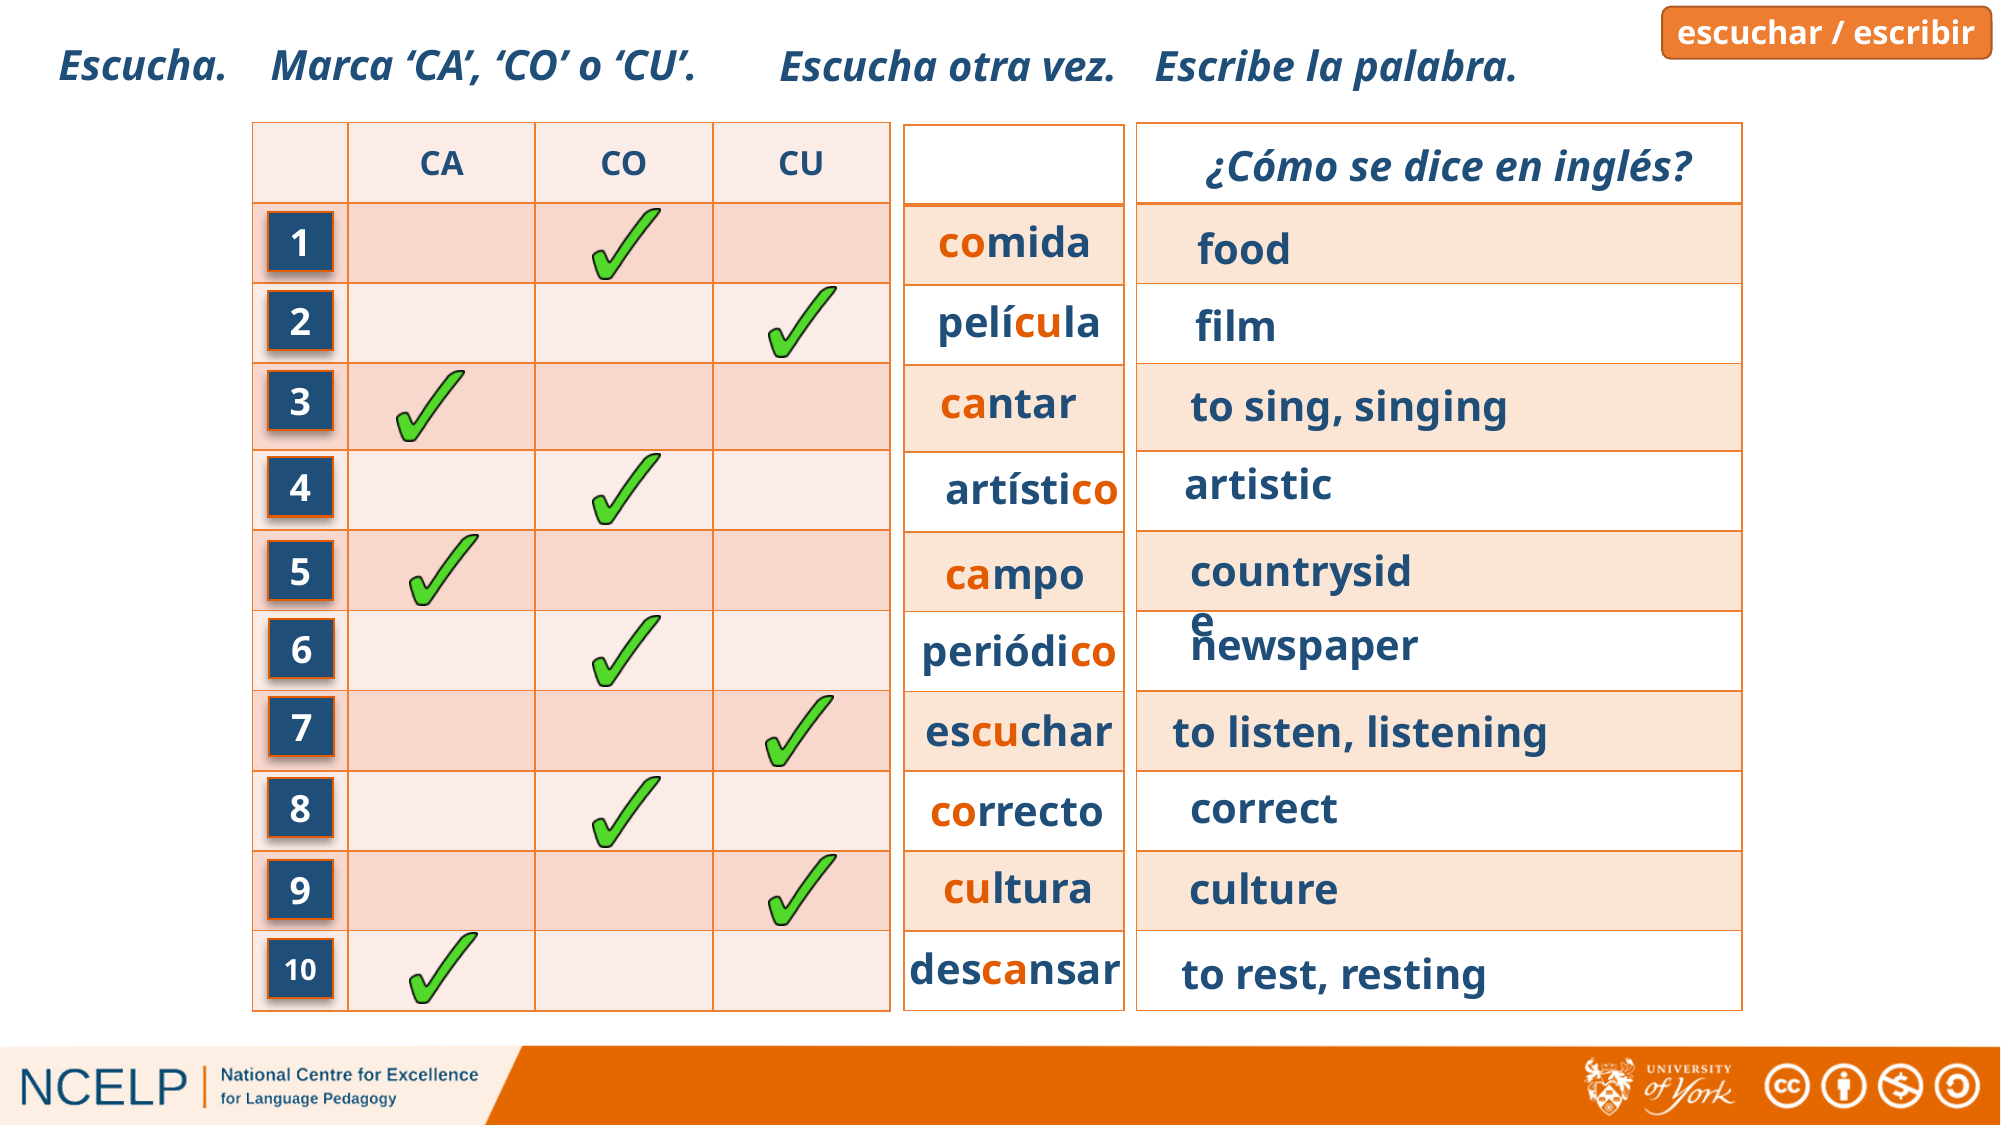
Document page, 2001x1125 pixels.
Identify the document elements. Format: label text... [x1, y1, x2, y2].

table_cell [253, 931, 347, 1010]
text_box escuchar [905, 697, 1134, 762]
text_box food [1125, 215, 1399, 280]
table_cell [253, 772, 347, 850]
table_cell [905, 772, 1123, 850]
table_cell [1137, 692, 1741, 770]
text_box 7 [268, 696, 335, 757]
text_box to rest, resting [1144, 940, 1525, 1006]
text_box to sing, singing [1175, 372, 1645, 438]
table_cell [349, 772, 534, 850]
table_cell [1137, 364, 1741, 450]
text_box Escucha. [43, 31, 255, 97]
text_box ¿Cómo se dice en inglés? [1139, 132, 1760, 197]
table_cell [253, 451, 347, 529]
text_box 5 [267, 540, 334, 601]
table_cell [349, 611, 534, 690]
table_cell [536, 611, 712, 690]
table_cell [349, 204, 534, 282]
table_cell [253, 531, 347, 610]
table_cell [905, 366, 1123, 451]
table_cell [1137, 532, 1741, 610]
text_box 10 [267, 938, 334, 999]
table_header CO [536, 123, 712, 202]
table_cell [714, 931, 889, 1010]
table_cell [253, 204, 347, 282]
text_box Escucha otra vez. [807, 32, 1139, 97]
text_box culture [1158, 855, 1370, 920]
text_box descansar [887, 935, 1144, 1001]
table_header [1137, 124, 1741, 202]
table_cell [536, 284, 712, 362]
text_box 2 [267, 290, 334, 351]
table_cell [536, 451, 712, 529]
table_cell [349, 852, 534, 930]
table_cell [714, 451, 889, 529]
text_box 3 [267, 370, 334, 431]
text_box 9 [267, 859, 334, 920]
table_cell [714, 772, 889, 850]
table_cell [349, 691, 534, 770]
table_cell [1137, 852, 1741, 930]
text_box cultura [921, 854, 1116, 920]
text_box correcto [915, 777, 1127, 842]
table_cell [714, 284, 889, 362]
table_cell [905, 207, 1123, 284]
table_cell [714, 204, 889, 282]
text_box comida [924, 208, 1125, 274]
table_header CA [349, 123, 534, 202]
table_cell [1137, 612, 1741, 690]
table_cell [714, 611, 889, 690]
table_cell [253, 852, 347, 930]
table_cell [536, 852, 712, 930]
text_box 1 [267, 211, 334, 272]
picture [0, 0, 2001, 1125]
text_box correct [1161, 774, 1367, 839]
text_box campo [908, 540, 1123, 606]
table_cell [1137, 772, 1741, 850]
table_cell [714, 531, 889, 610]
table_header [905, 126, 1123, 203]
table_cell [536, 772, 712, 850]
text_box artistic [1168, 450, 1350, 516]
table_cell [536, 364, 712, 449]
table_cell [349, 284, 534, 362]
table_header CU [714, 123, 889, 202]
table_cell [905, 762, 1123, 770]
text_box film [1133, 292, 1340, 357]
text_box newspaper [1175, 611, 1452, 677]
table_cell [536, 931, 712, 1010]
table_cell [905, 1001, 1123, 1010]
table_cell [714, 852, 889, 930]
table_cell [349, 364, 534, 449]
table_cell [253, 611, 347, 690]
table_cell [536, 204, 712, 282]
text_box to listen, listening [1125, 698, 1610, 763]
table_cell [1137, 205, 1741, 283]
table_cell [905, 533, 1123, 611]
table_cell [1137, 452, 1741, 530]
table_cell [349, 451, 534, 529]
table_cell [1137, 931, 1741, 1010]
text_box artístico [930, 455, 1157, 521]
table_cell [349, 531, 534, 610]
text_box 6 [268, 618, 335, 679]
table_cell [905, 692, 1123, 697]
text_box countryside [1175, 537, 1443, 611]
table_cell [714, 691, 889, 770]
text_box 4 [267, 456, 334, 518]
text_box periódico [907, 617, 1161, 683]
table_cell [1137, 284, 1741, 363]
table_cell [536, 531, 712, 610]
table_header [253, 123, 347, 202]
table_cell [349, 931, 534, 1010]
table_cell [905, 453, 1123, 531]
text_box Escribe la palabra. [1139, 32, 1551, 97]
table_cell [905, 612, 1123, 691]
table_cell [905, 286, 1123, 364]
table_cell [253, 364, 347, 449]
table_cell [253, 284, 347, 362]
table_cell [714, 364, 889, 449]
table_cell [536, 691, 712, 770]
text_box Marca ‘CA’, ‘CO’ o ‘CU’. [255, 31, 807, 97]
text_box cantar [926, 369, 1129, 435]
text_box película [922, 288, 1132, 354]
table_cell [253, 691, 347, 770]
text_box 8 [267, 777, 334, 838]
table_cell [905, 852, 1123, 930]
title escuchar / escribir [1662, 0, 2000, 74]
